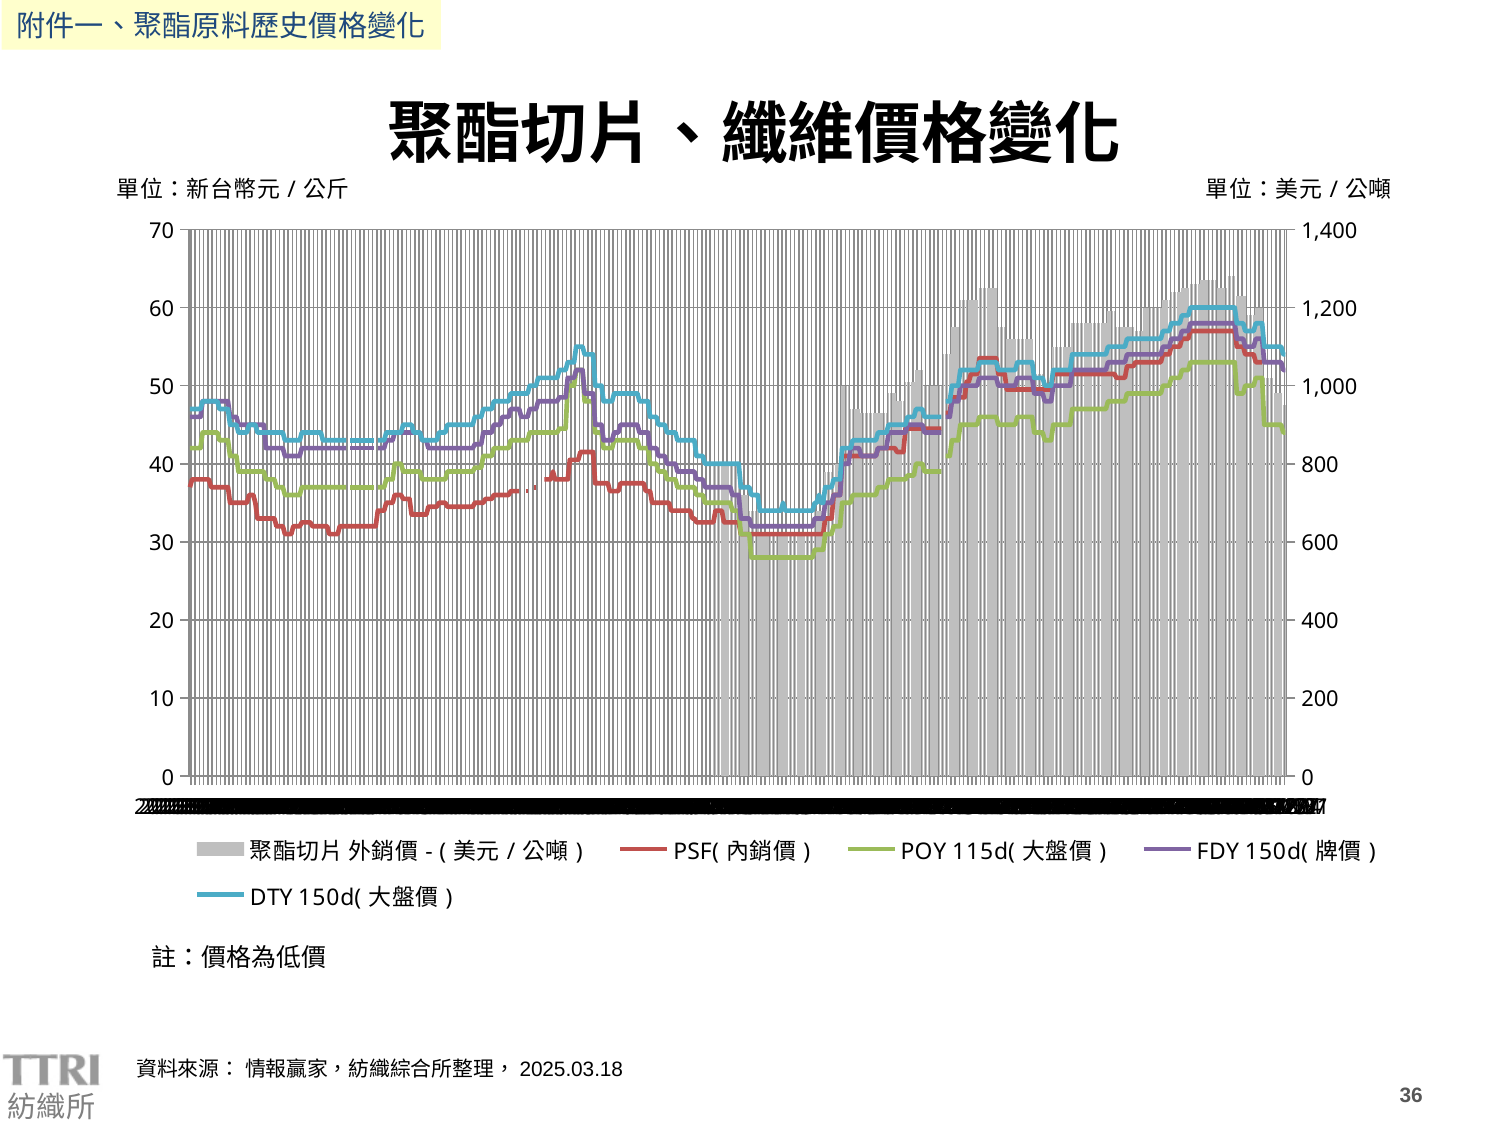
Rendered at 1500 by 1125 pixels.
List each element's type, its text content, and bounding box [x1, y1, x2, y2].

text_box 資料來源： 情報贏家，紡織綜合所整理，2025.03.18 [121, 1042, 986, 1089]
text_box 註：價格為低價 [137, 936, 715, 979]
chart [101, 163, 1408, 925]
title 聚酯切片、纖維價格變化 [102, 74, 1408, 163]
text_box 附件一、聚酯原料歷史價格變化 [1, 0, 441, 50]
table_cell 55 [0, 1048, 103, 1093]
slide_number 36 [1293, 1073, 1438, 1115]
